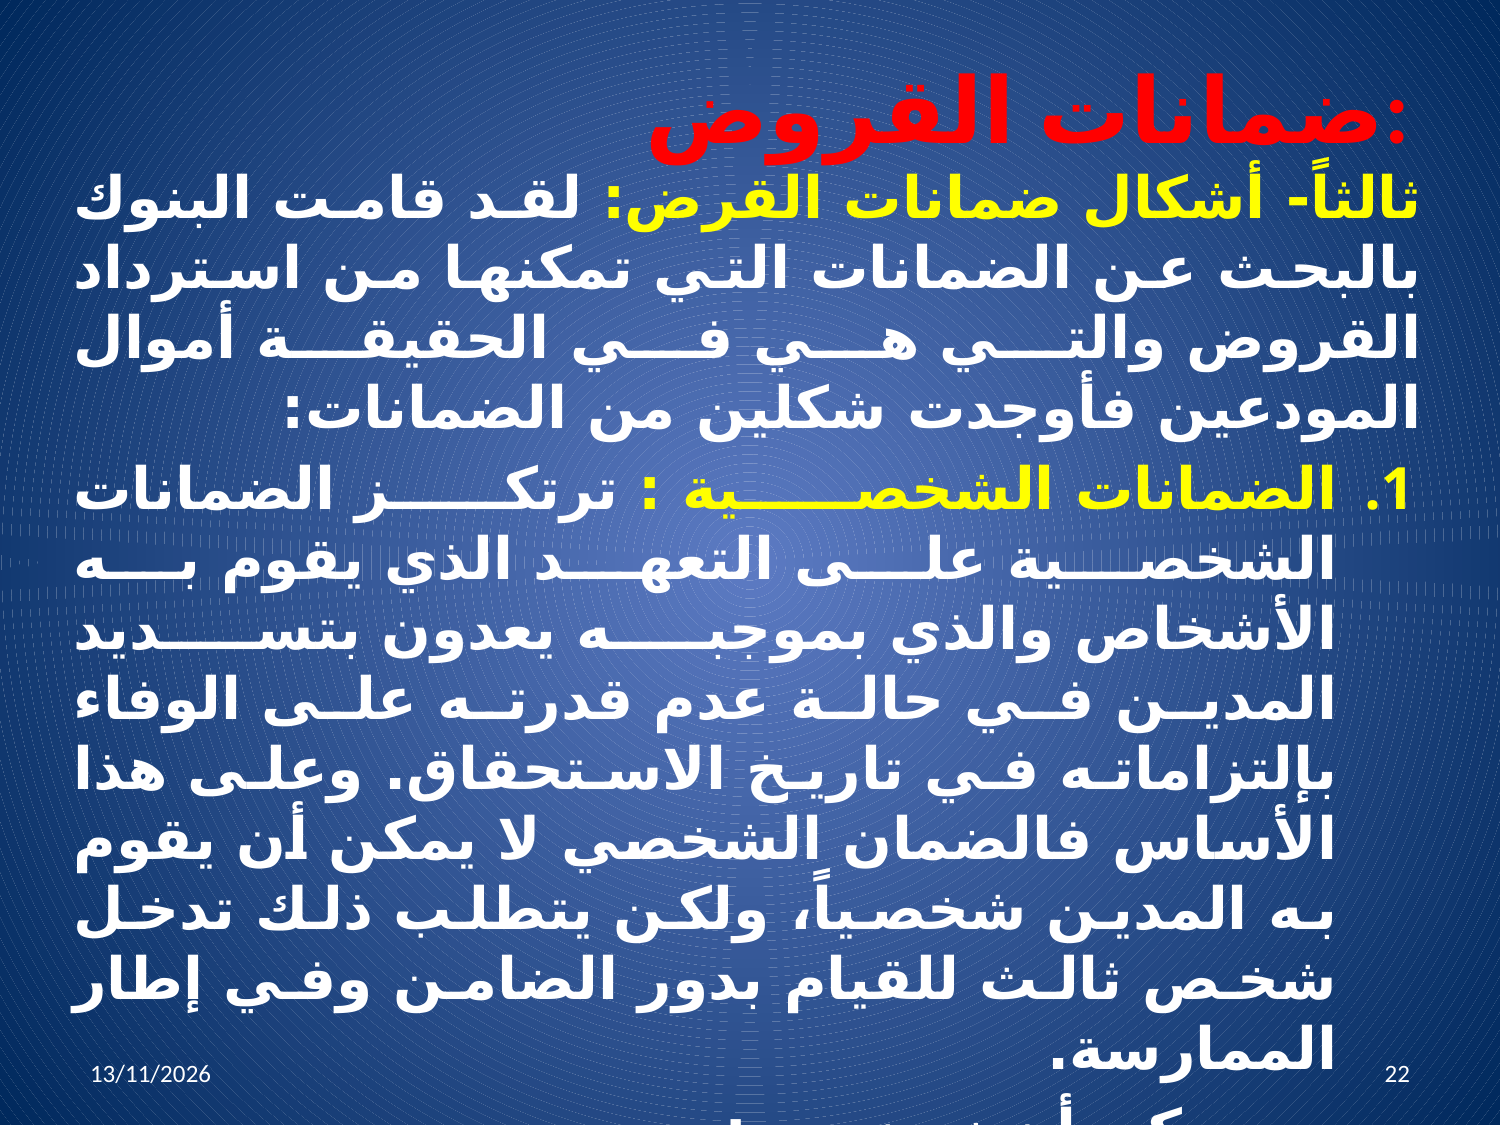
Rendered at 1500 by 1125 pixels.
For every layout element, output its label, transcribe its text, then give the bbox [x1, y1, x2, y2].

list ثالثاً- أشكال ضمانات القرض: لقد قامت البنوك بالبحث عن الضمانات التي تمكنها من استرداد القروض والتي هي في الحقيقة أموال المودعين فأوجدت شكلين من الضمانات: الضمانات الشخصية : ترتكز الضمانات الشخصية على التعهد الذي يقوم به الأشخاص والذي بموجبه يعدون بتسديد المدين في حالة عدم قدرته على الوفاء بإلتزاماته في تاريخ الاستحقاق. وعلى هذا الأساس فالضمان الشخصي لا يمكن أن يقوم به المدين شخصياً، ولكن يتطلب ذلك تدخل شخص ثالث للقيام بدور الضامن وفي إطار الممارسة. ويمكن أن نميز بين: أ. الكفالة: الكفالة هي عبارة عن التزام مكتوب من طرف البنك يتعهد بموجبه بتسديد الدين الموجود على عاتق المدين(الزبون) في حالة عم قدرته على الوفاء بالتزاماته. وتحدد في هذا الالتزام مدة الكفالة ومبلغها. . [58, 152, 1437, 961]
title ضمانات القروض: [75, 35, 1425, 152]
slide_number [75, 1042, 425, 1103]
slide_number 22 [1074, 1042, 1425, 1103]
